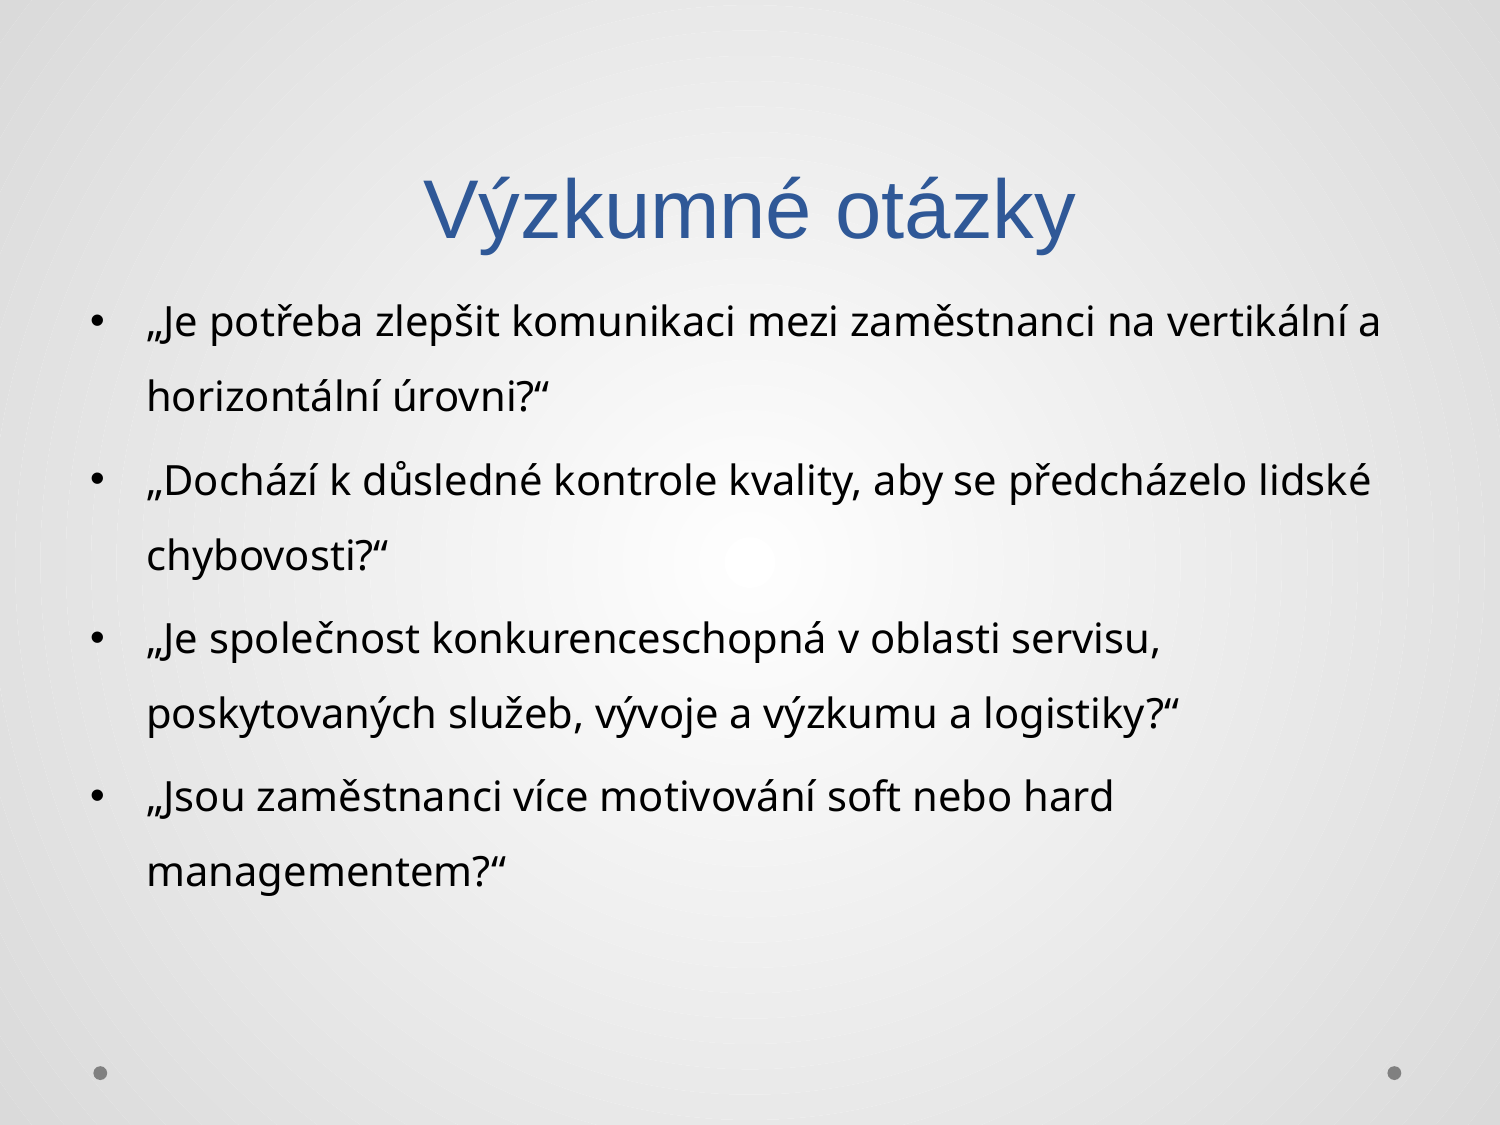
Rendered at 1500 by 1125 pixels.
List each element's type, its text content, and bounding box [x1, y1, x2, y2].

title Výzkumné otázky [75, 0, 1425, 262]
list „Je potřeba zlepšit komunikaci mezi zaměstnanci na vertikální a horizontální úrovni?“ „Dochází k důsledné kontrole kvality, aby se předcházelo lidské chybovosti?“ „Je společnost konkurenceschopná v oblasti servisu, poskytovaných služeb, vývoje a výzkumu a logistiky?“ „Jsou zaměstnanci více motivování soft nebo hard managementem?“ [75, 262, 1425, 1005]
